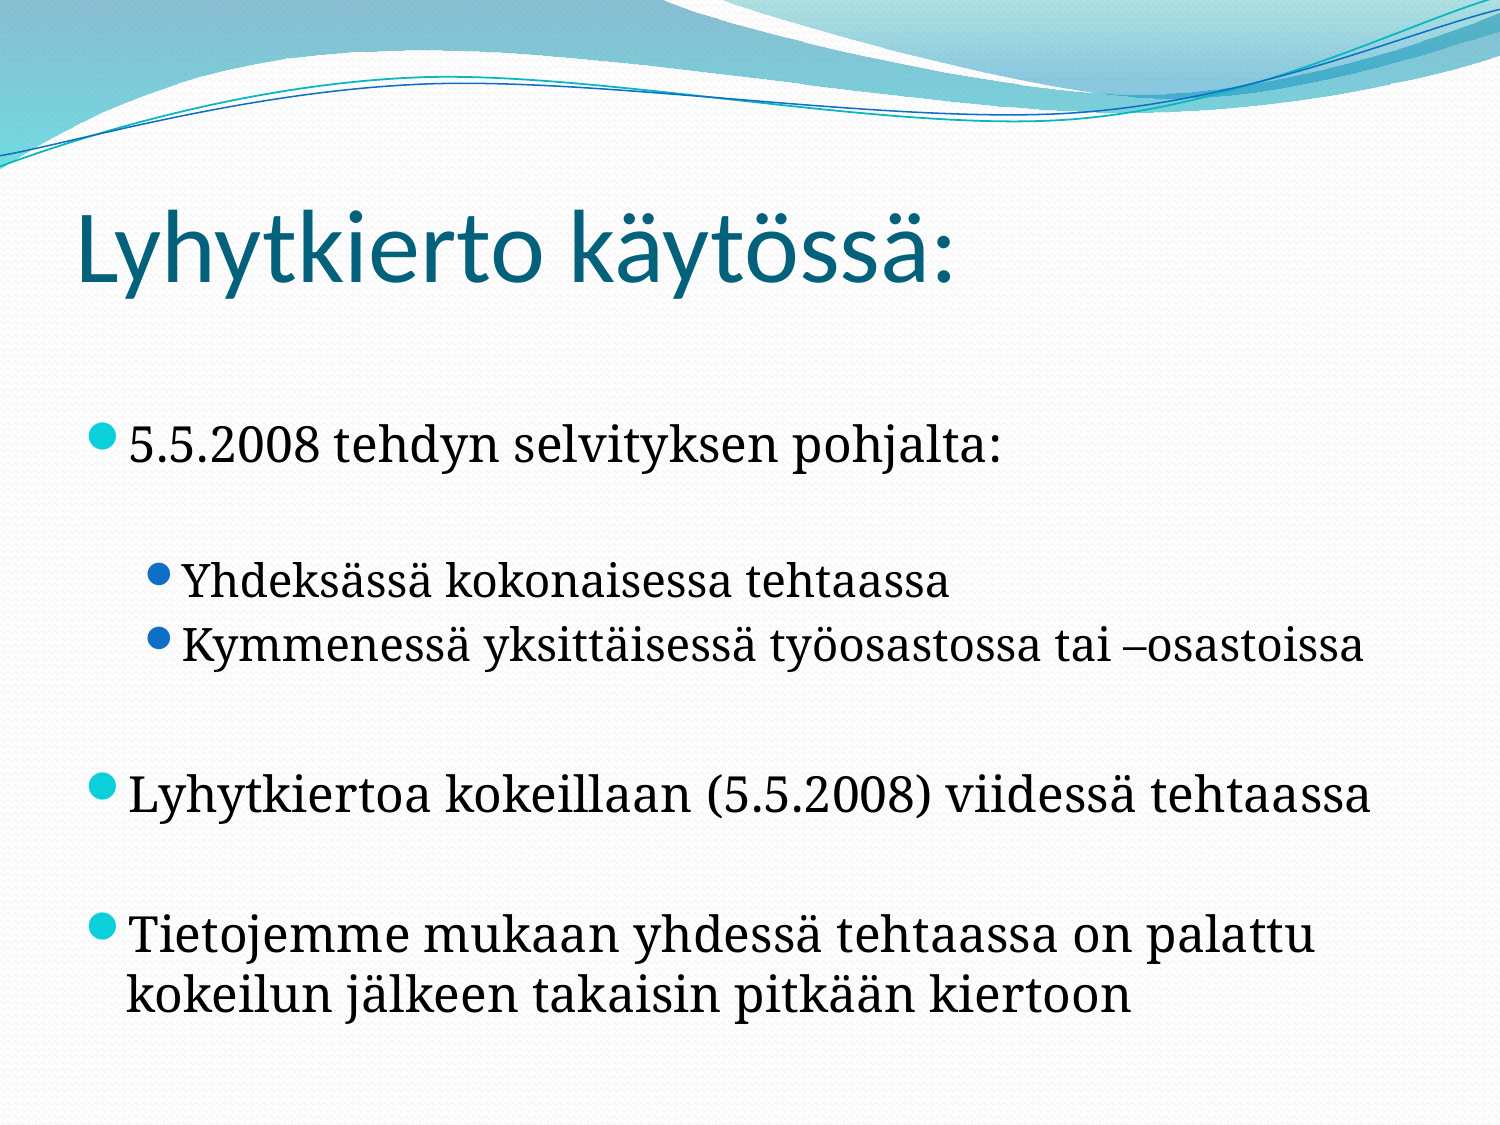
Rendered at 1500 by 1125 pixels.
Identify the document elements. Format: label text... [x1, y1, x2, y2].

list 5.5.2008 tehdyn selvityksen pohjalta: Yhdeksässä kokonaisessa tehtaassa Kymmenessä yksittäisessä työosastossa tai –osastoissa Lyhytkiertoa kokeillaan (5.5.2008) viidessä tehtaassa Tietojemme mukaan yhdessä tehtaassa on palattu kokeilun jälkeen takaisin pitkään kiertoon [70, 404, 1421, 1043]
title Lyhytkierto käytössä: [75, 115, 1425, 303]
